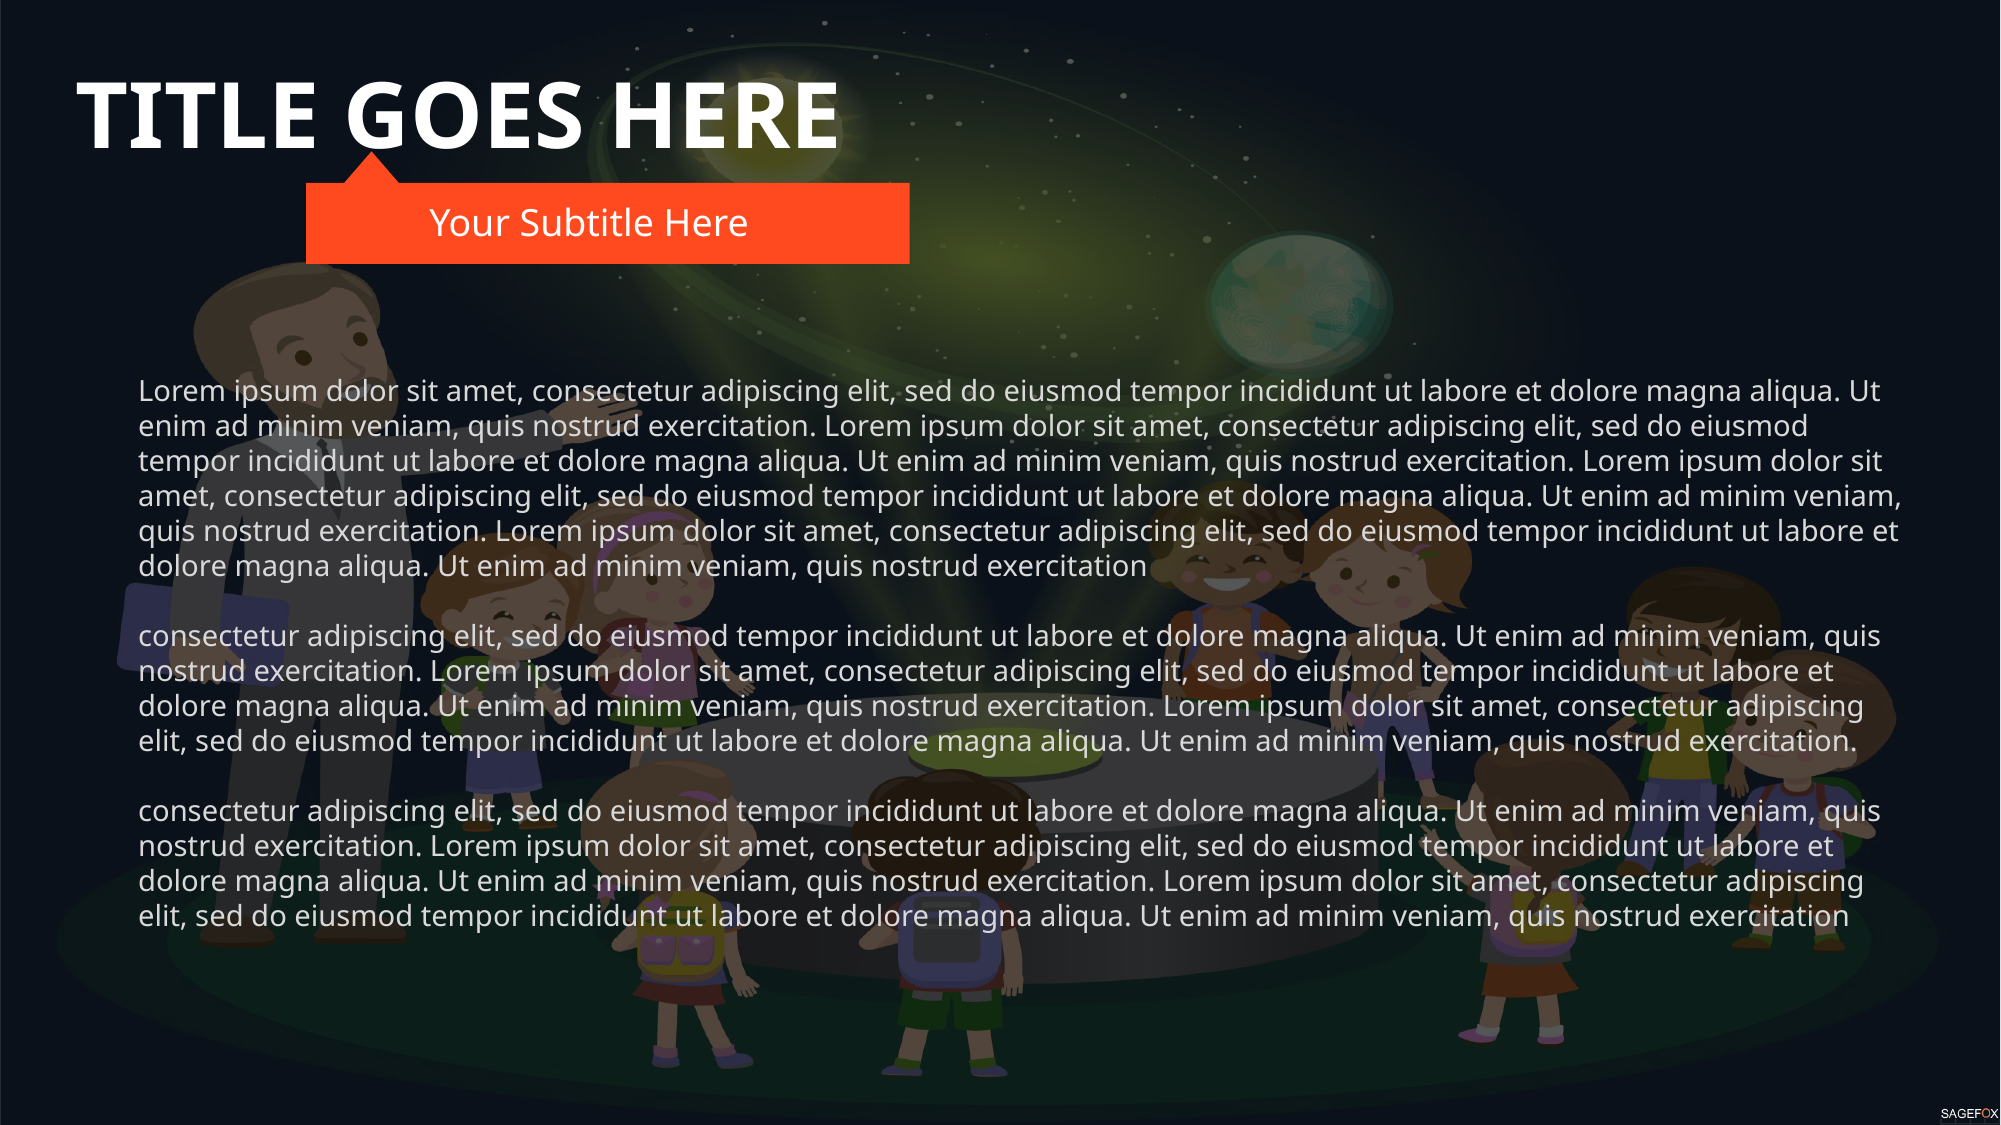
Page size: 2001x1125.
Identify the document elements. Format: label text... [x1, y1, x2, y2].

picture [1940, 0, 2001, 1125]
text_box Lorem ipsum dolor sit amet, consectetur adipiscing elit, sed do eiusmod tempor incididunt ut labore et dolore magna aliqua. Ut enim ad minim veniam, quis nostrud exercitation. Lorem ipsum dolor sit amet, consectetur adipiscing elit, sed do eiusmod tempor incididunt ut labore et dolore magna aliqua. Ut enim ad minim veniam, quis nostrud exercitation. Lorem ipsum dolor sit amet, consectetur adipiscing elit, sed do eiusmod tempor incididunt ut labore et dolore magna aliqua. Ut enim ad minim veniam, quis nostrud exercitation. Lorem ipsum dolor sit amet, consectetur adipiscing elit, sed do eiusmod tempor incididunt ut labore et dolore magna aliqua. Ut enim ad minim veniam, quis nostrud exercitation consectetur adipiscing elit, sed do eiusmod tempor incididunt ut labore et dolore magna aliqua. Ut enim ad minim veniam, quis nostrud exercitation. Lorem ipsum dolor sit amet, consectetur adipiscing elit, sed do eiusmod tempor incididunt ut labore et dolore magna aliqua. Ut enim ad minim veniam, quis nostrud exercitation. Lorem ipsum dolor sit amet, consectetur adipiscing elit, sed do eiusmod tempor incididunt ut labore et dolore magna aliqua. Ut enim ad minim veniam, quis nostrud exercitation. consectetur adipiscing elit, sed do eiusmod tempor incididunt ut labore et dolore magna aliqua. Ut enim ad minim veniam, quis nostrud exercitation. Lorem ipsum dolor sit amet, consectetur adipiscing elit, sed do eiusmod tempor incididunt ut labore et dolore magna aliqua. Ut enim ad minim veniam, quis nostrud exercitation. Lorem ipsum dolor sit amet, consectetur adipiscing elit, sed do eiusmod tempor incididunt ut labore et dolore magna aliqua. Ut enim ad minim veniam, quis nostrud exercitation [123, 365, 1930, 940]
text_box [306, 151, 910, 264]
text_box TITLE GOES HERE [60, 49, 965, 175]
